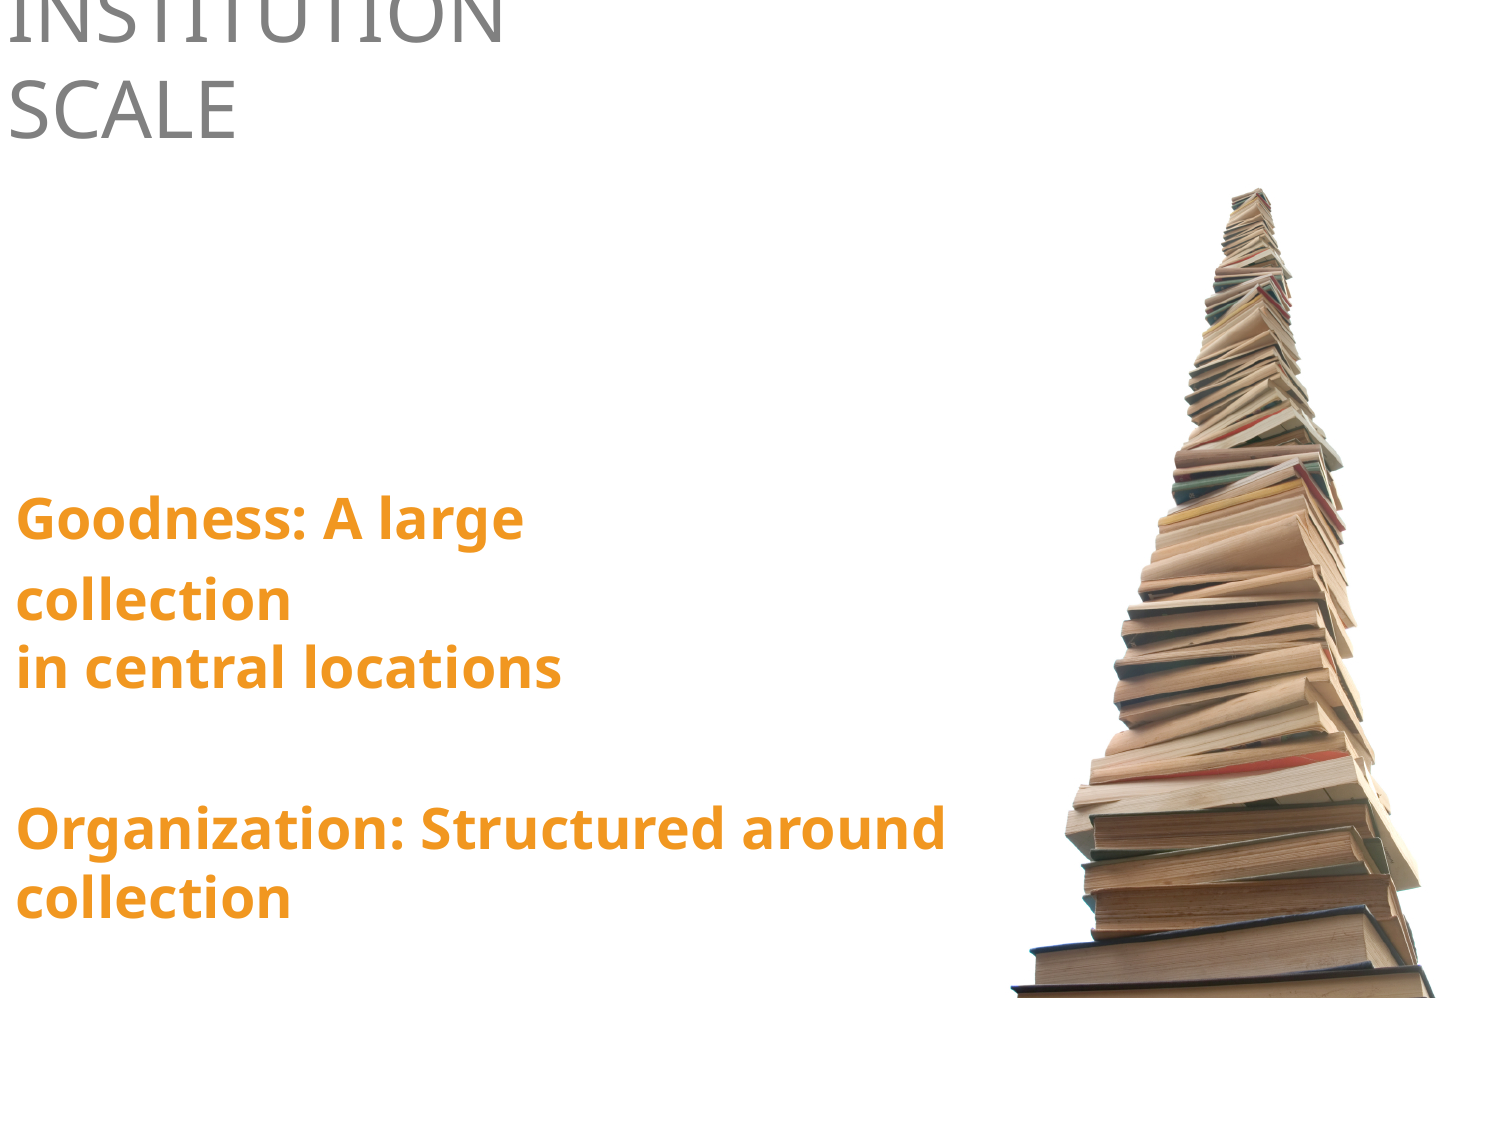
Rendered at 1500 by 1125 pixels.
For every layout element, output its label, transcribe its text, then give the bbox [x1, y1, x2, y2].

title Institution scale [0, 0, 1493, 165]
subtitle Goodness: A large collection in central locations Organization: Structured around collection [0, 474, 976, 938]
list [981, 137, 1500, 998]
